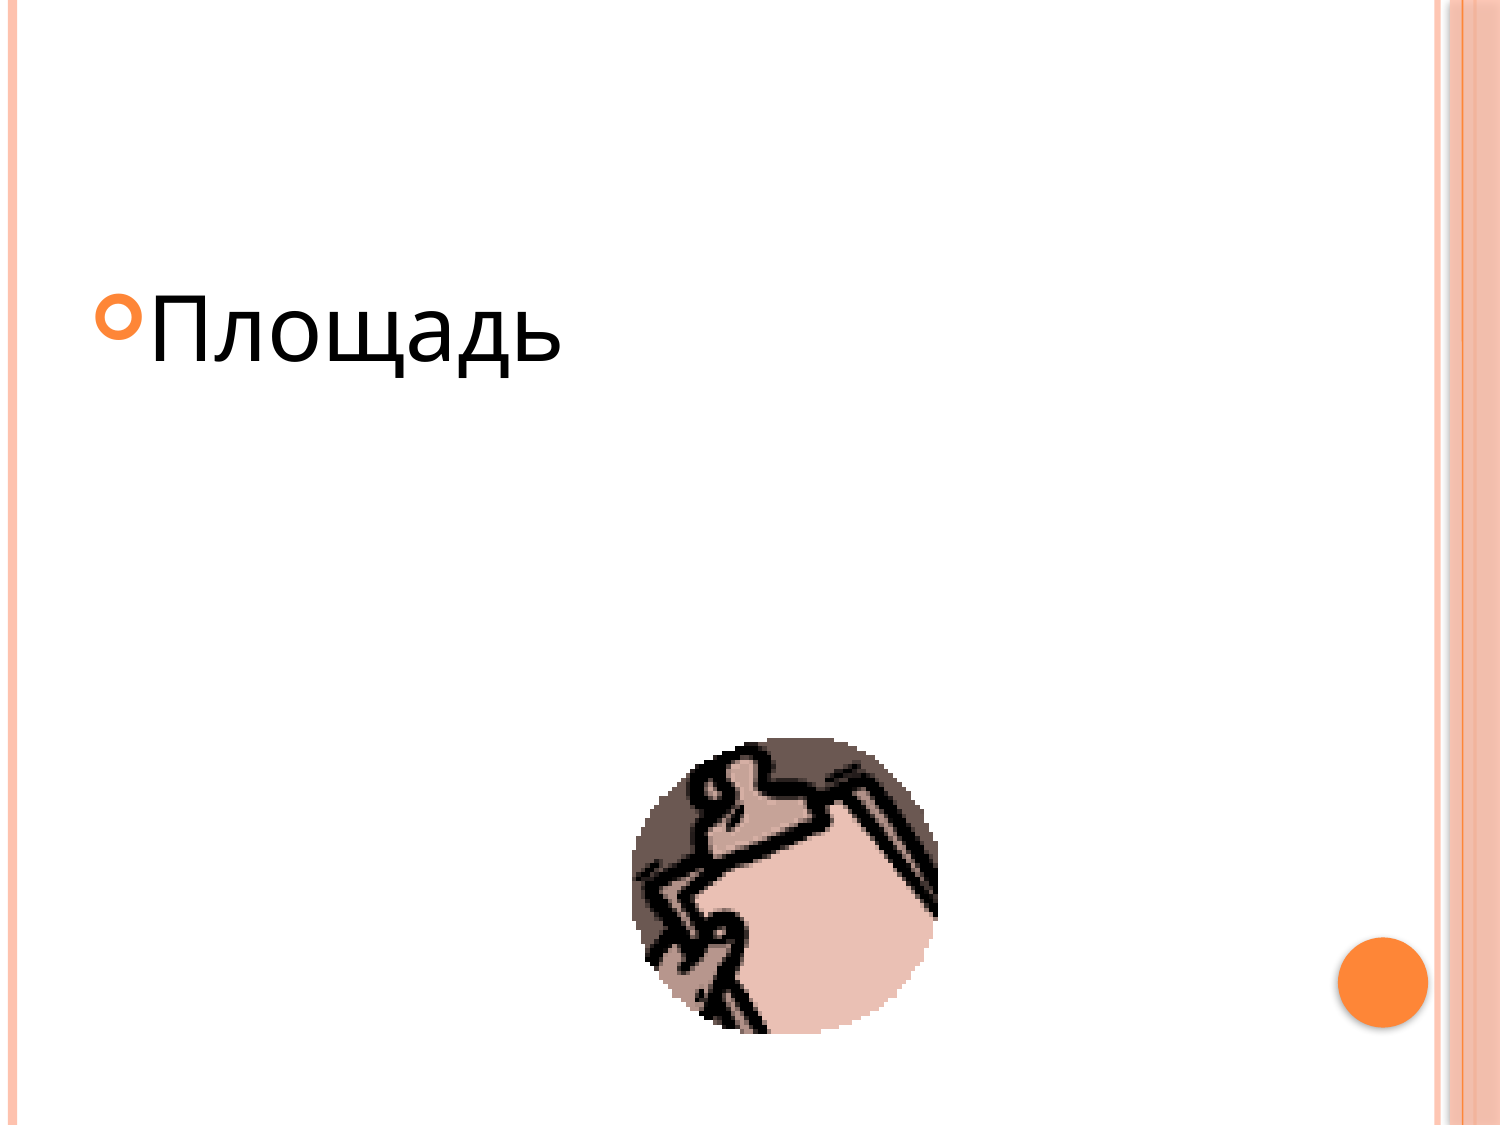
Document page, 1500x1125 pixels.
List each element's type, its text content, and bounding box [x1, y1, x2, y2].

list Площадь [74, 262, 1301, 1063]
picture [632, 737, 938, 1035]
